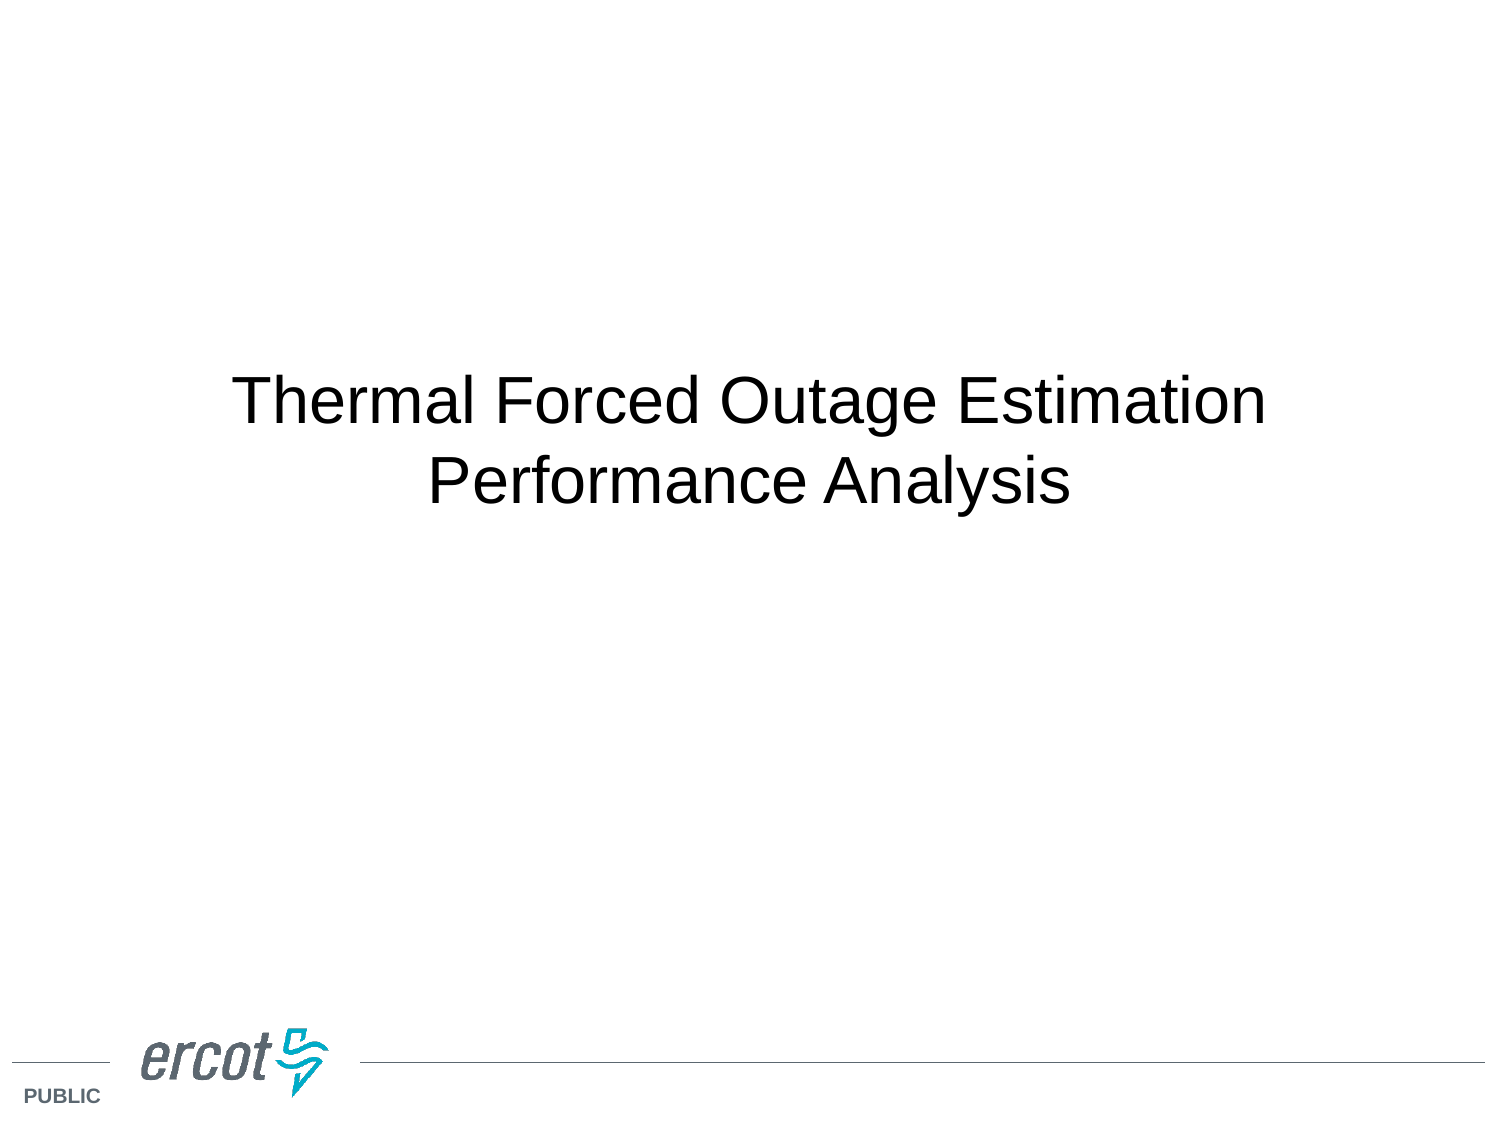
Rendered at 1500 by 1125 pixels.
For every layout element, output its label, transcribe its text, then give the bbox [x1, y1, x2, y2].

title Thermal Forced Outage Estimation Performance Analysis [112, 349, 1388, 591]
picture [137, 1024, 332, 1100]
